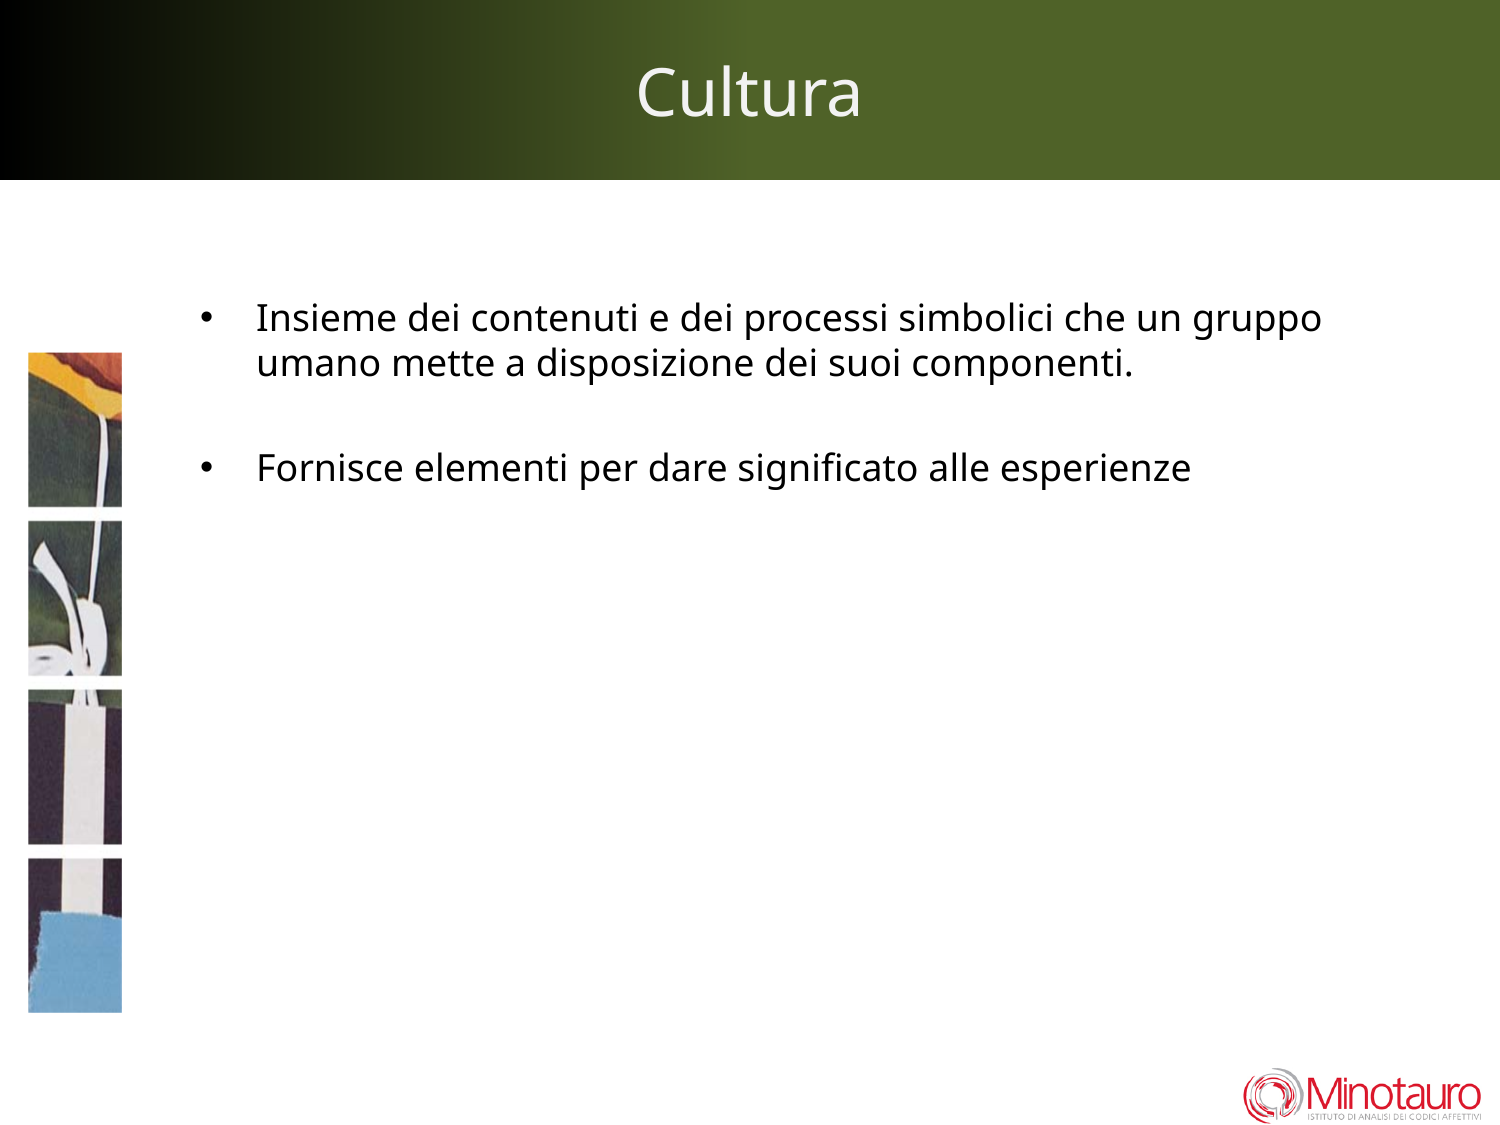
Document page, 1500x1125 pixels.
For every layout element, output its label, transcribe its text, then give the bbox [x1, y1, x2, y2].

title Cultura [0, 0, 1500, 180]
picture [29, 353, 121, 1012]
picture [1242, 1067, 1482, 1125]
list Insieme dei contenuti e dei processi simbolici che un gruppo umano mette a disposizione dei suoi componenti. Fornisce elementi per dare significato alle esperienze [184, 234, 1362, 1013]
